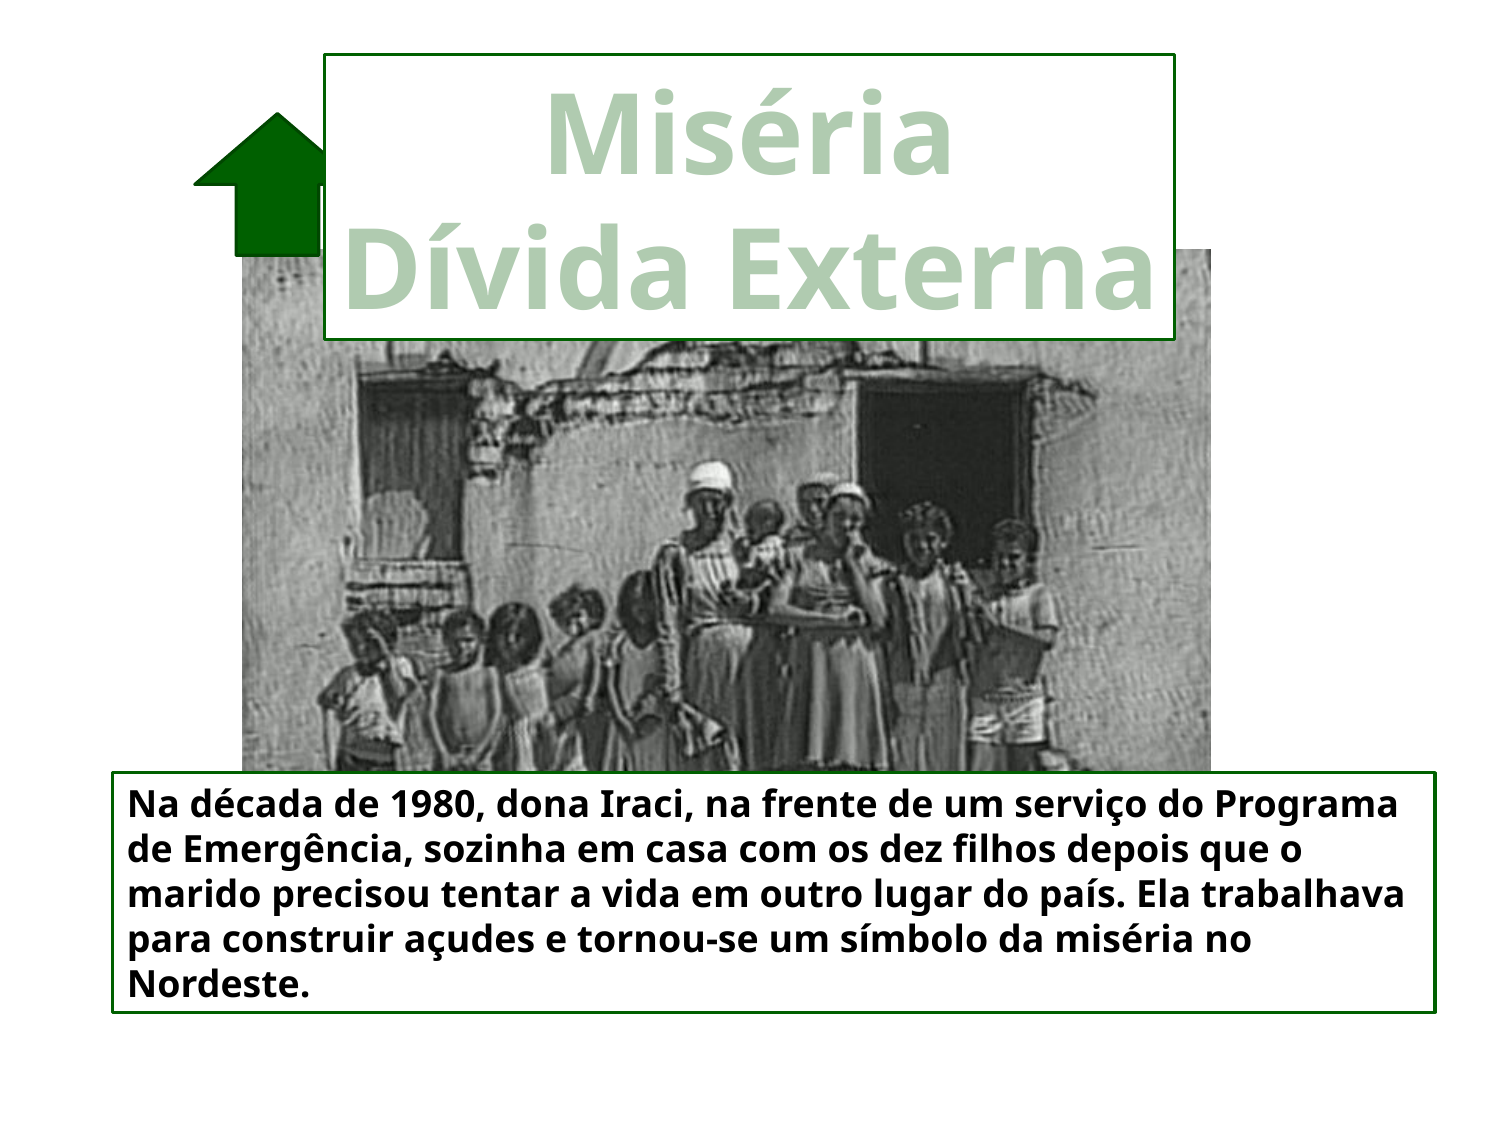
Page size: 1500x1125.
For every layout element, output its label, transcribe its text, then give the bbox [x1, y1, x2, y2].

text_box Na década de 1980, dona Iraci, na frente de um serviço do Programa de Emergência, sozinha em casa com os dez filhos depois que o marido precisou tentar a vida em outro lugar do país. Ela trabalhava para construir açudes e tornou-se um símbolo da miséria no Nordeste. [111, 771, 1437, 1014]
text_box [193, 112, 323, 257]
text_box Miséria Dívida Externa [323, 53, 1176, 248]
picture [241, 249, 1212, 977]
